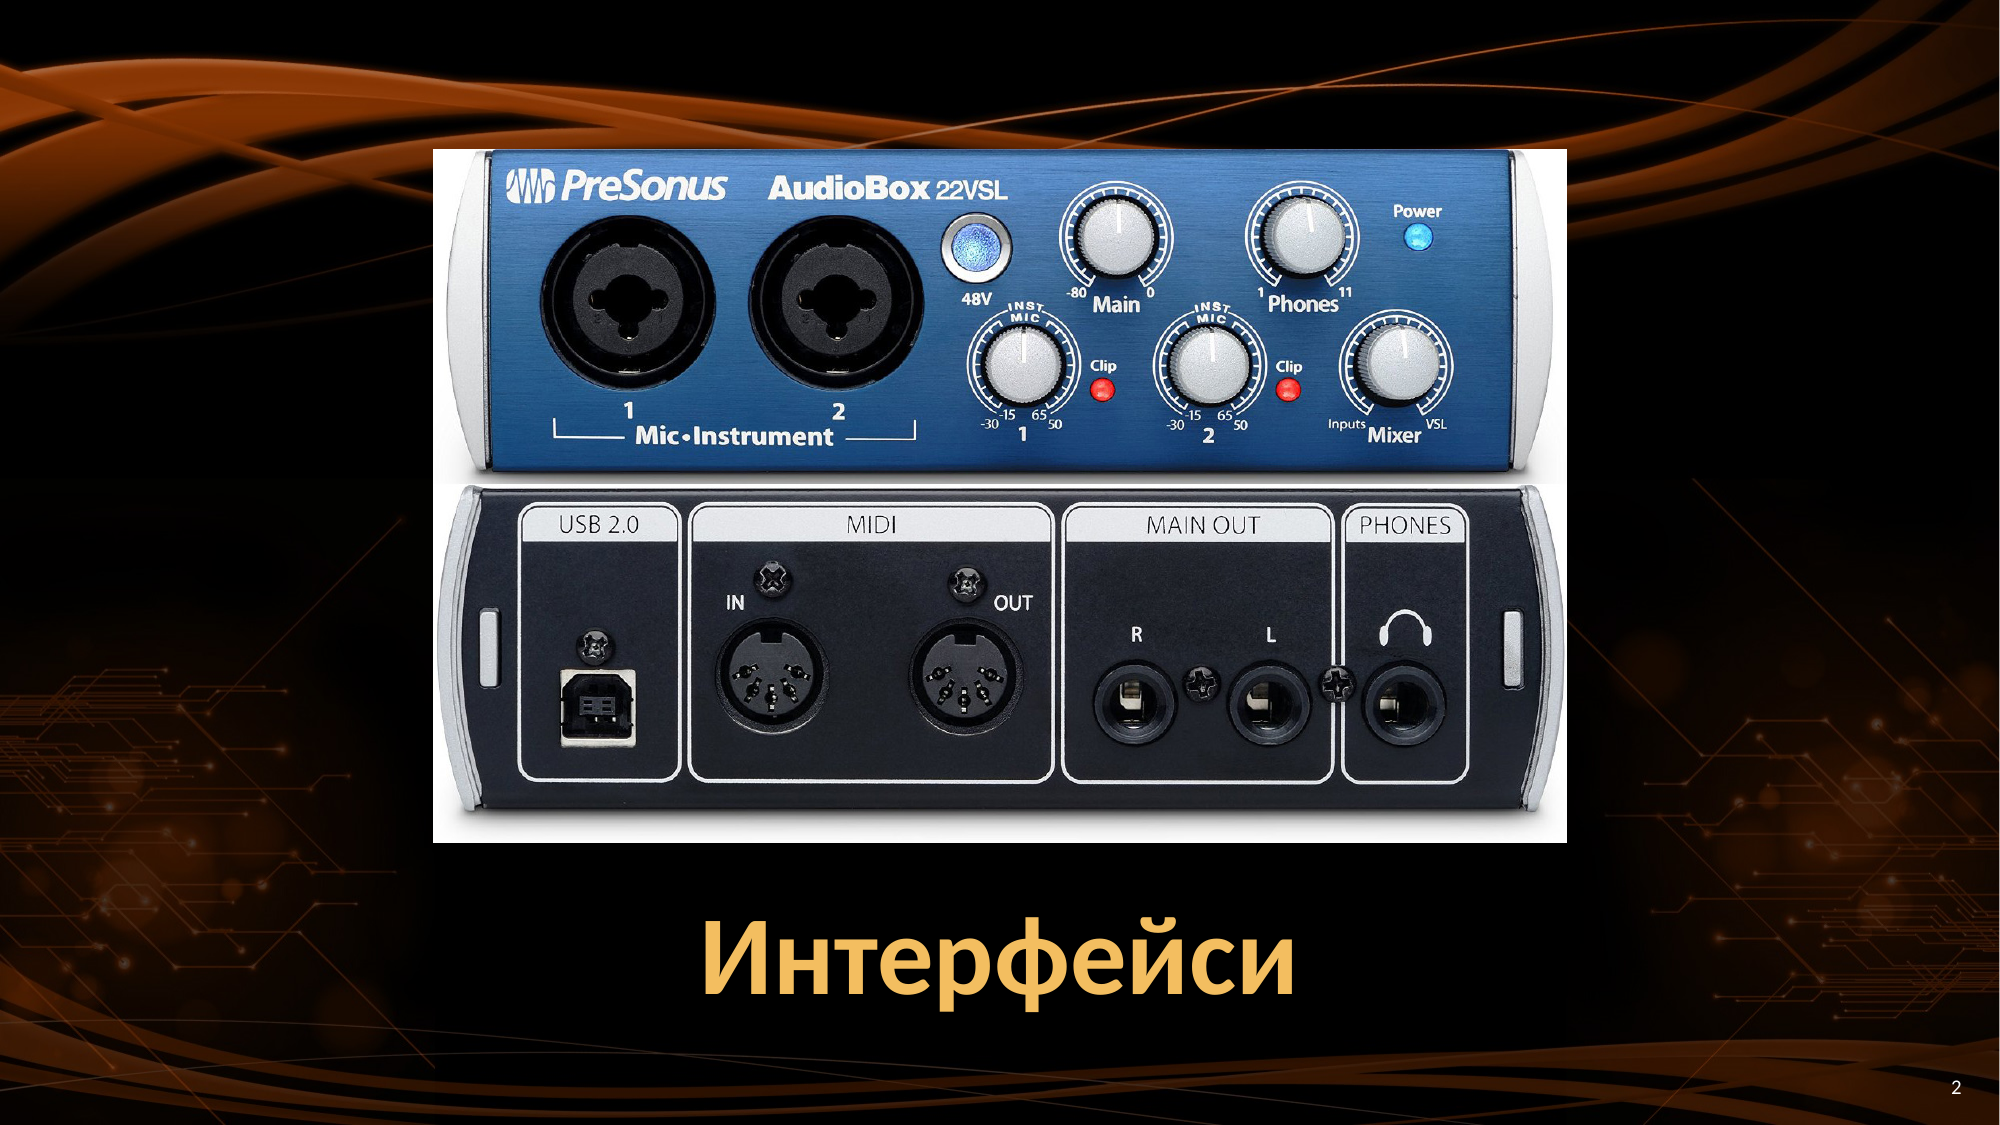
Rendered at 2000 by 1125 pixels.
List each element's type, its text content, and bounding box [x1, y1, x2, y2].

text_box 2 [1897, 1070, 1968, 1103]
title Интерфейси [266, 890, 1733, 1025]
picture [0, 0, 2000, 1125]
